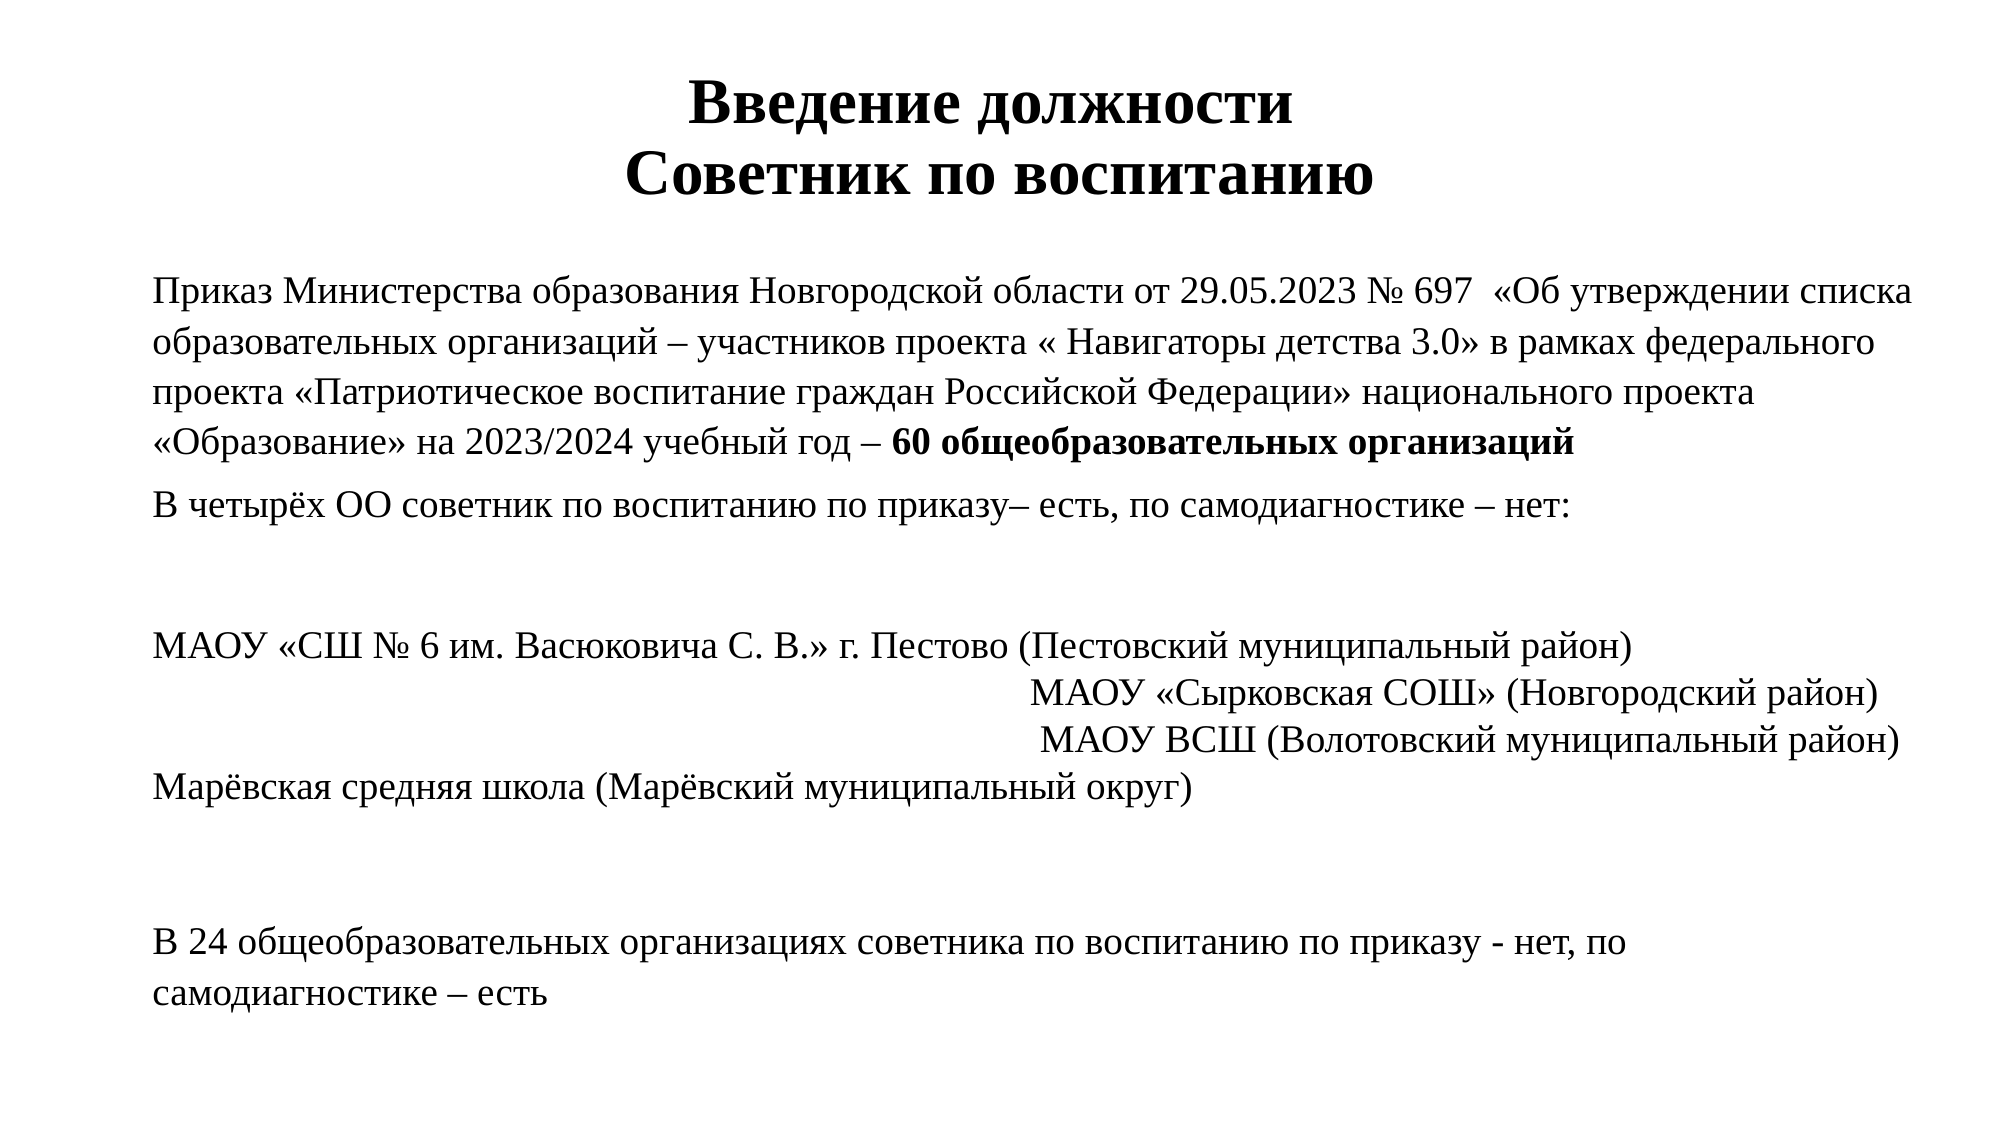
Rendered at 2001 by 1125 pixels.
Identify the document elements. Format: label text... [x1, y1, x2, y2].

title Введение должности Советник по воспитанию [137, 59, 1863, 216]
list Приказ Министерства образования Новгородской области от 29.05.2023 № 697 «Об утверждении списка образовательных организаций – участников проекта « Навигаторы детства 3.0» в рамках федерального проекта «Патриотическое воспитание граждан Российской Федерации» национального проекта «Образование» на 2023/2024 учебный год – 60 общеобразовательных организаций В четырёх ОО советник по воспитанию по приказу– есть, по самодиагностике – нет: МАОУ «СШ № 6 им. Васюковича С. В.» г. Пестово (Пестовский муниципальный район) МАОУ «Сырковская СОШ» (Новгородский район) МАОУ ВСШ (Волотовский муниципальный район) Марёвская средняя школа (Марёвский муниципальный округ) В 24 общеобразовательных организациях советника по воспитанию по приказу - нет, по самодиагностике – есть [137, 253, 1936, 1066]
